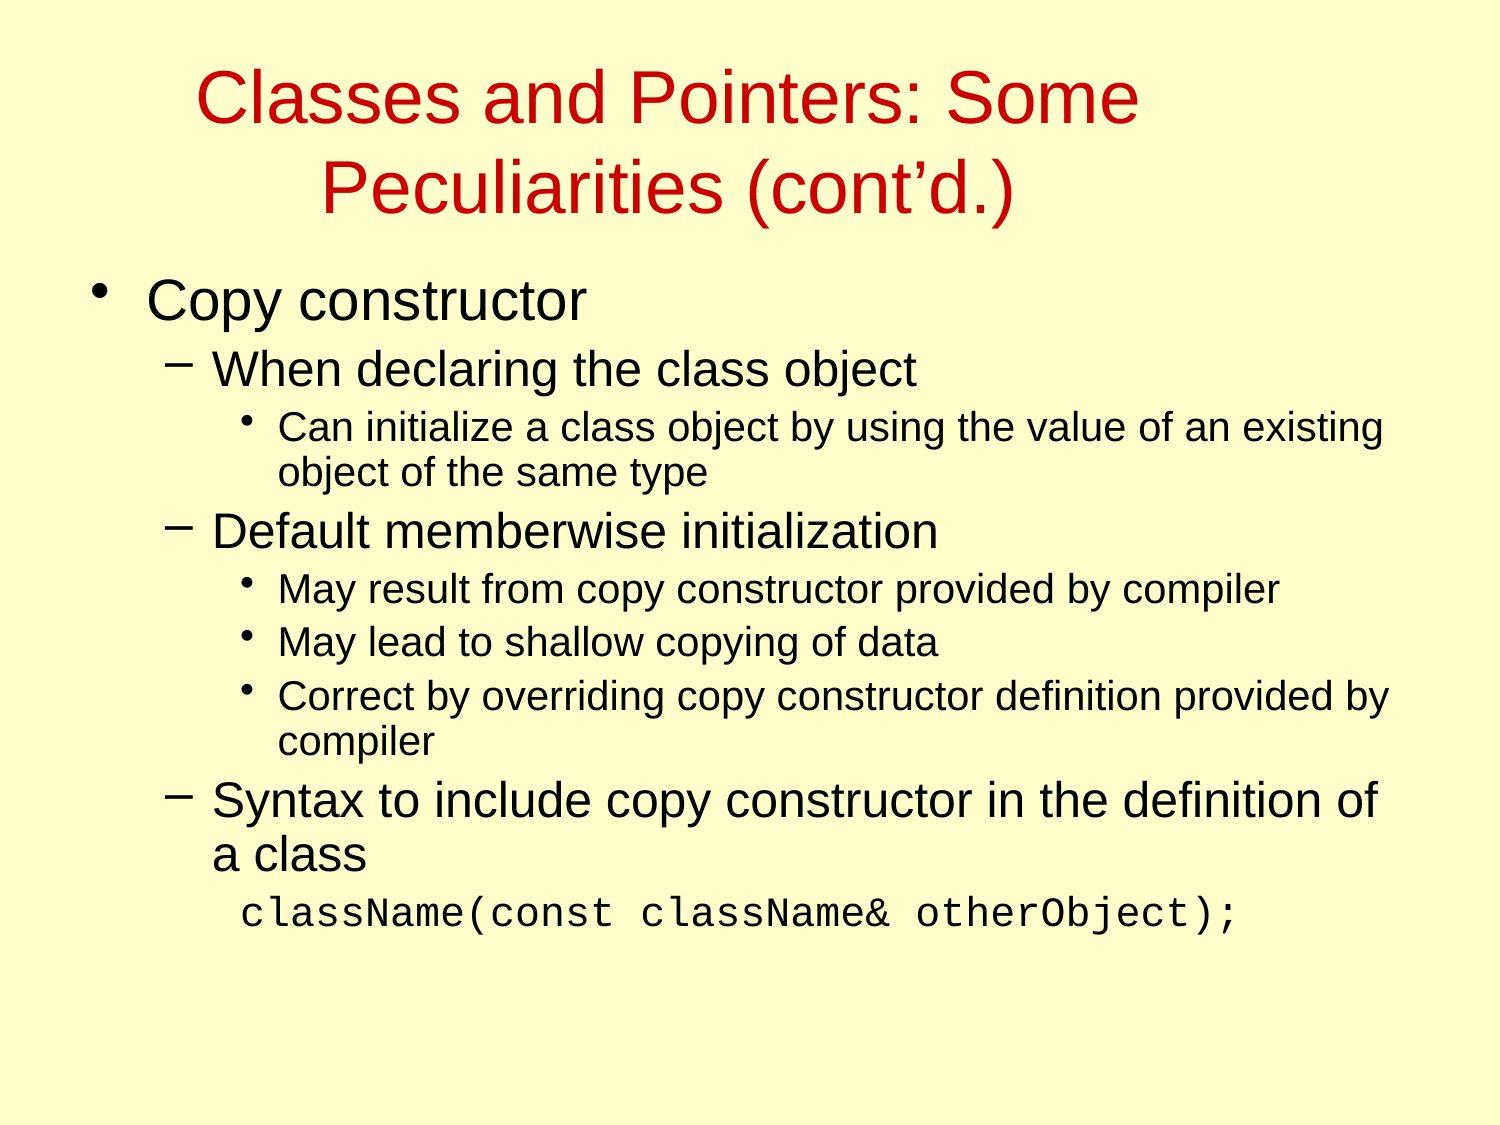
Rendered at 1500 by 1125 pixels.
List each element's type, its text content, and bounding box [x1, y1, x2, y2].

title Classes and Pointers: Some Peculiarities (cont’d.) [75, 45, 1263, 233]
list Copy constructor When declaring the class object Can initialize a class object by using the value of an existing object of the same type Default memberwise initialization May result from copy constructor provided by compiler May lead to shallow copying of data Correct by overriding copy constructor definition provided by compiler Syntax to include copy constructor in the definition of a class className(const className& otherObject); [75, 262, 1425, 1005]
